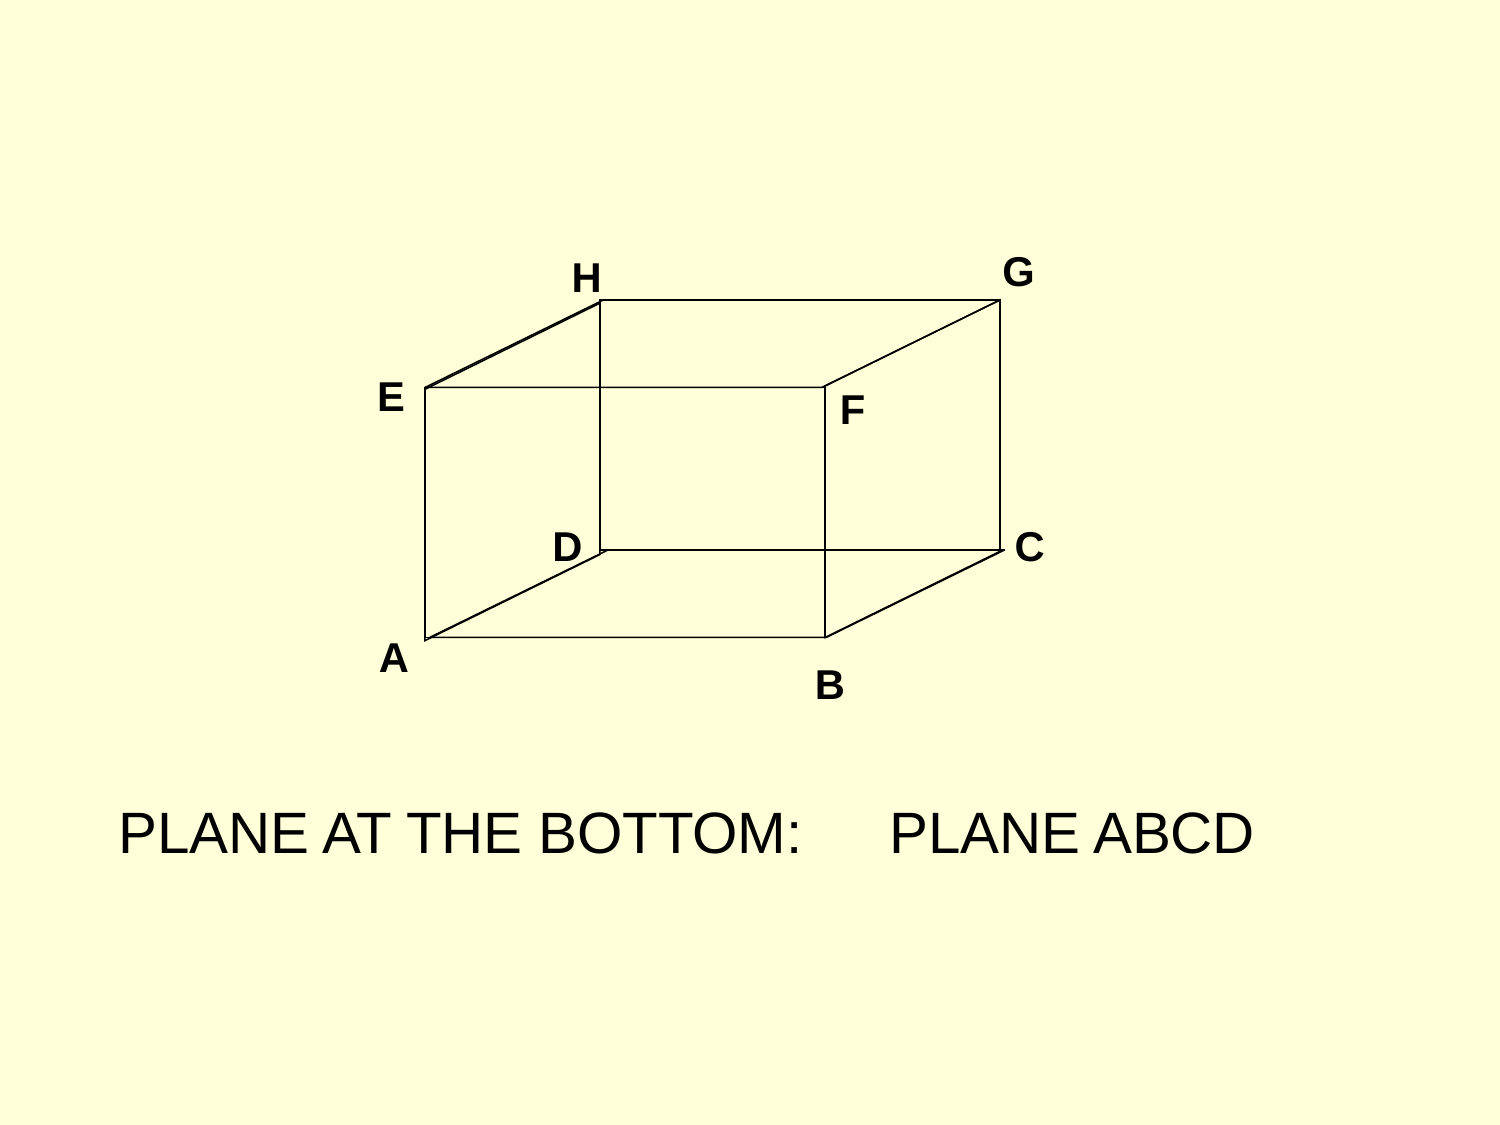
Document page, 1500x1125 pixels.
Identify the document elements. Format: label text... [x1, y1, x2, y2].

text_box A [364, 623, 439, 689]
text_box PLANE ABCD [874, 787, 1313, 873]
text_box D [537, 512, 613, 578]
text_box E [362, 362, 438, 428]
text_box F [824, 375, 845, 386]
text_box [824, 299, 1000, 638]
text_box G [987, 237, 1063, 303]
text_box H [556, 242, 632, 308]
text_box B [799, 650, 875, 715]
text_box [424, 308, 600, 632]
text_box [600, 299, 991, 549]
text_box PLANE AT THE BOTTOM: [87, 787, 874, 873]
text_box C [999, 512, 1075, 578]
text_box [439, 549, 824, 638]
